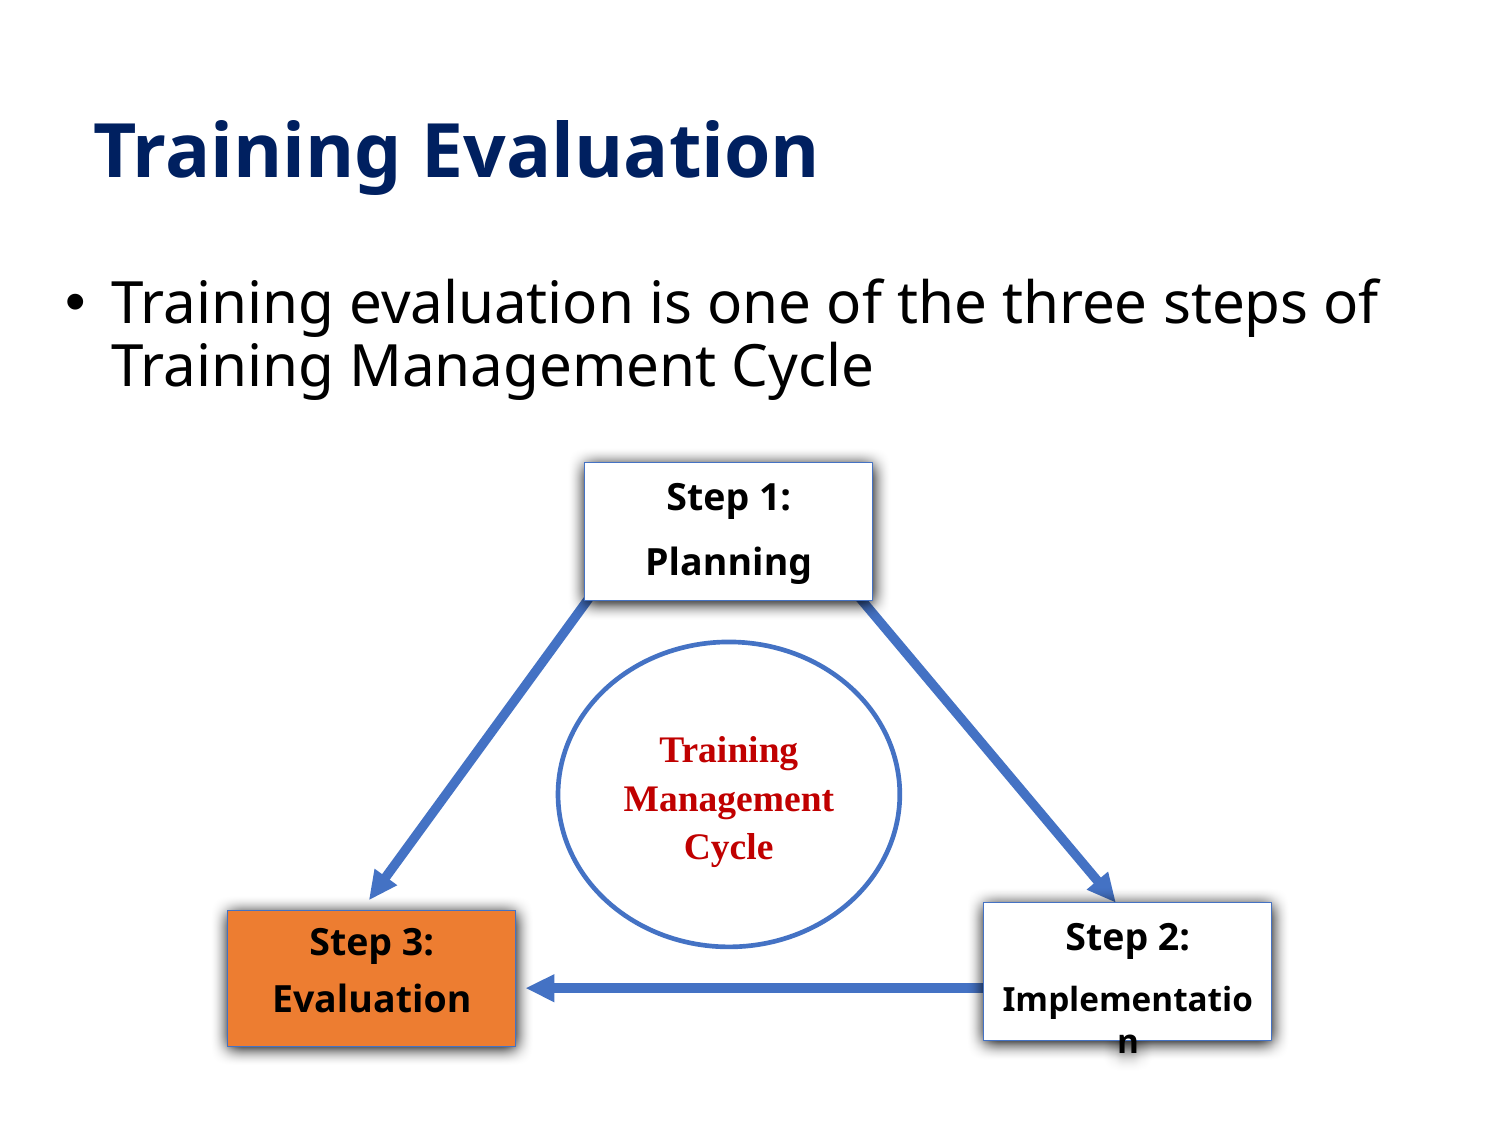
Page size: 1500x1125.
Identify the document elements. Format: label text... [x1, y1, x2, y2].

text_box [227, 462, 1272, 1047]
title Training Evaluation [78, 44, 1372, 262]
list Training evaluation is one of the three steps of Training Management Cycle [50, 265, 1400, 441]
